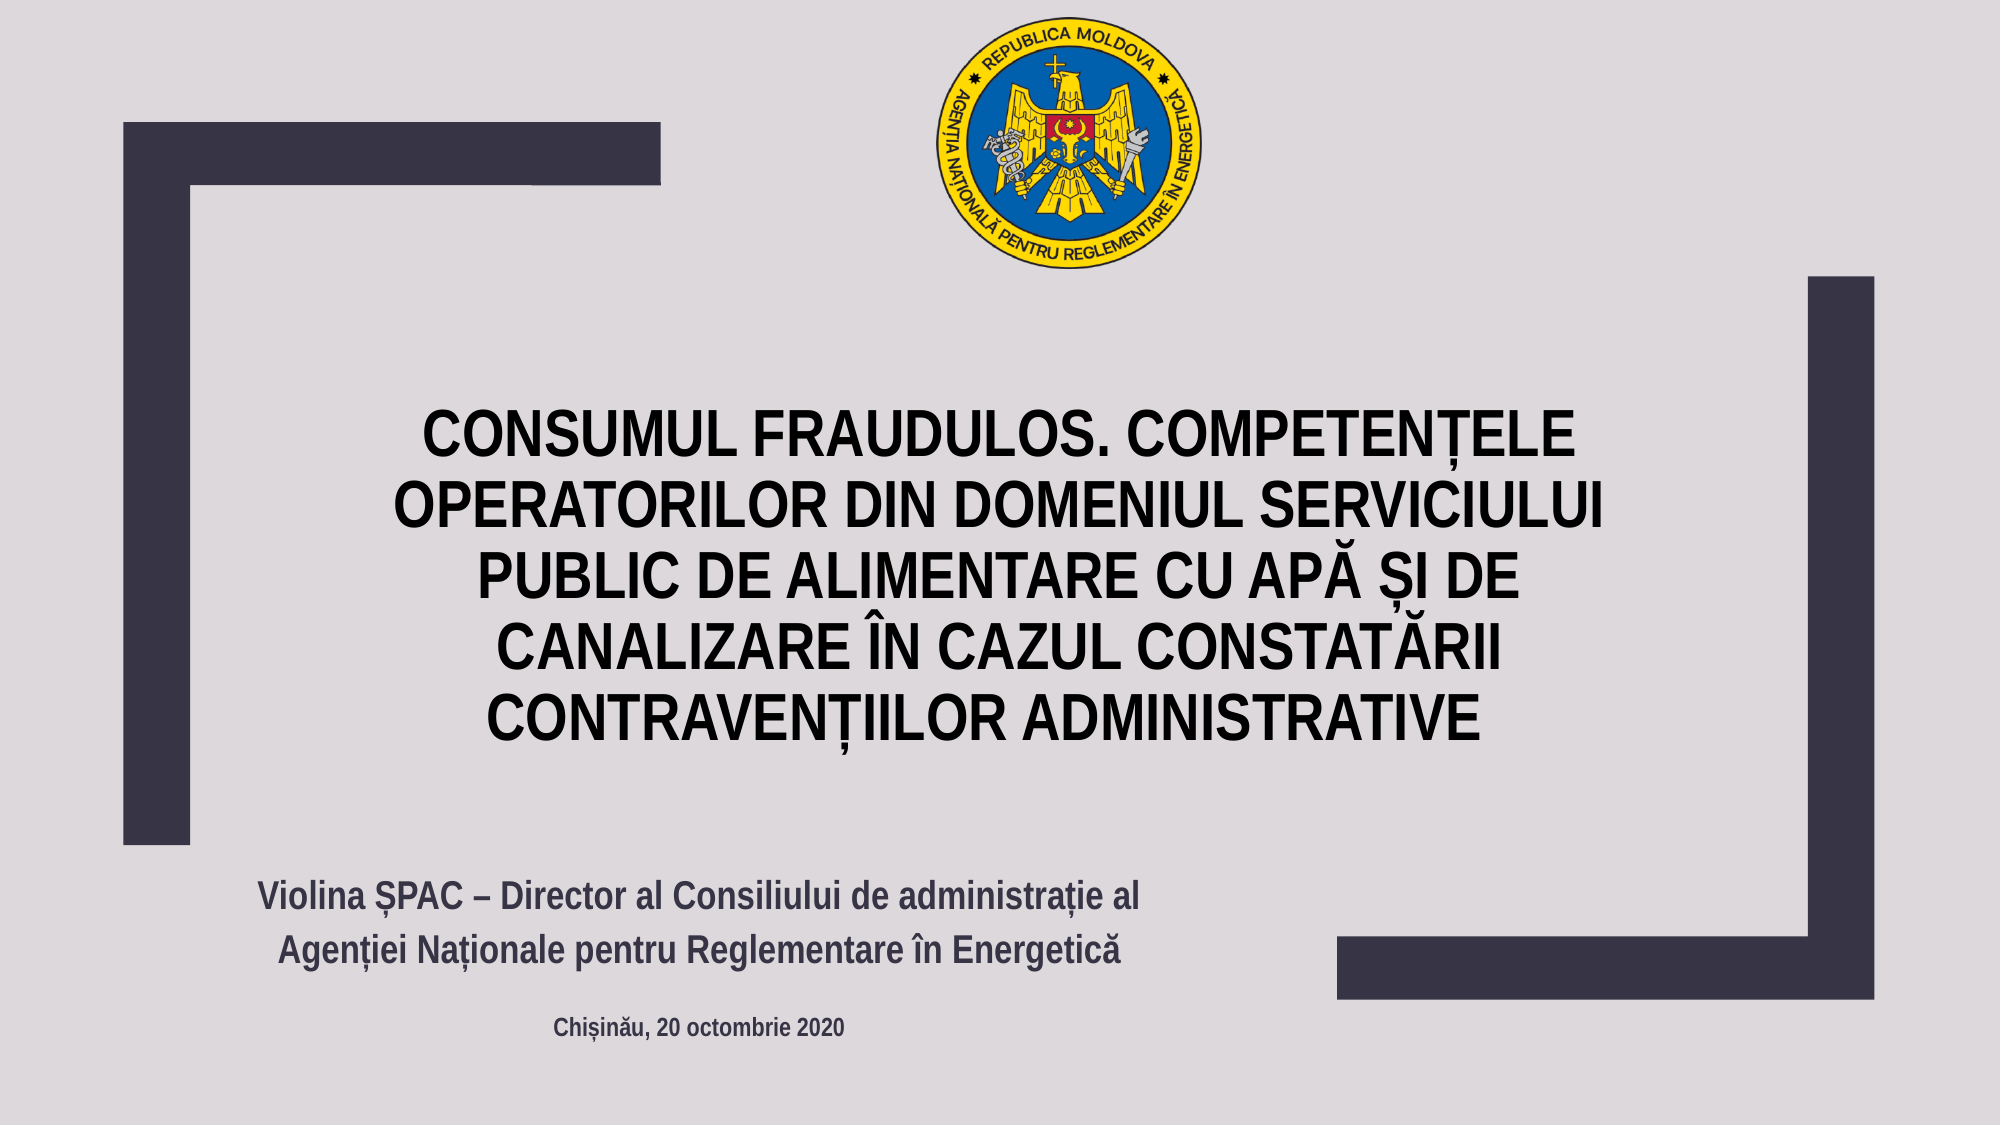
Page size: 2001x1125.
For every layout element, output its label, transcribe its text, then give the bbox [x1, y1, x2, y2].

subtitle Violina ȘPAC – Director al Consiliului de administrație al Agenției Naționale pentru Reglementare în Energetică Chișinău, 20 octombrie 2020 [196, 807, 1202, 1054]
title Consumul fraudulos. Competențele operatorilor din domeniul serviciului public de alimentare cu apă și de canalizare în cazul constatării contravențiilor administrative [314, 392, 1686, 763]
picture [935, 17, 1202, 269]
